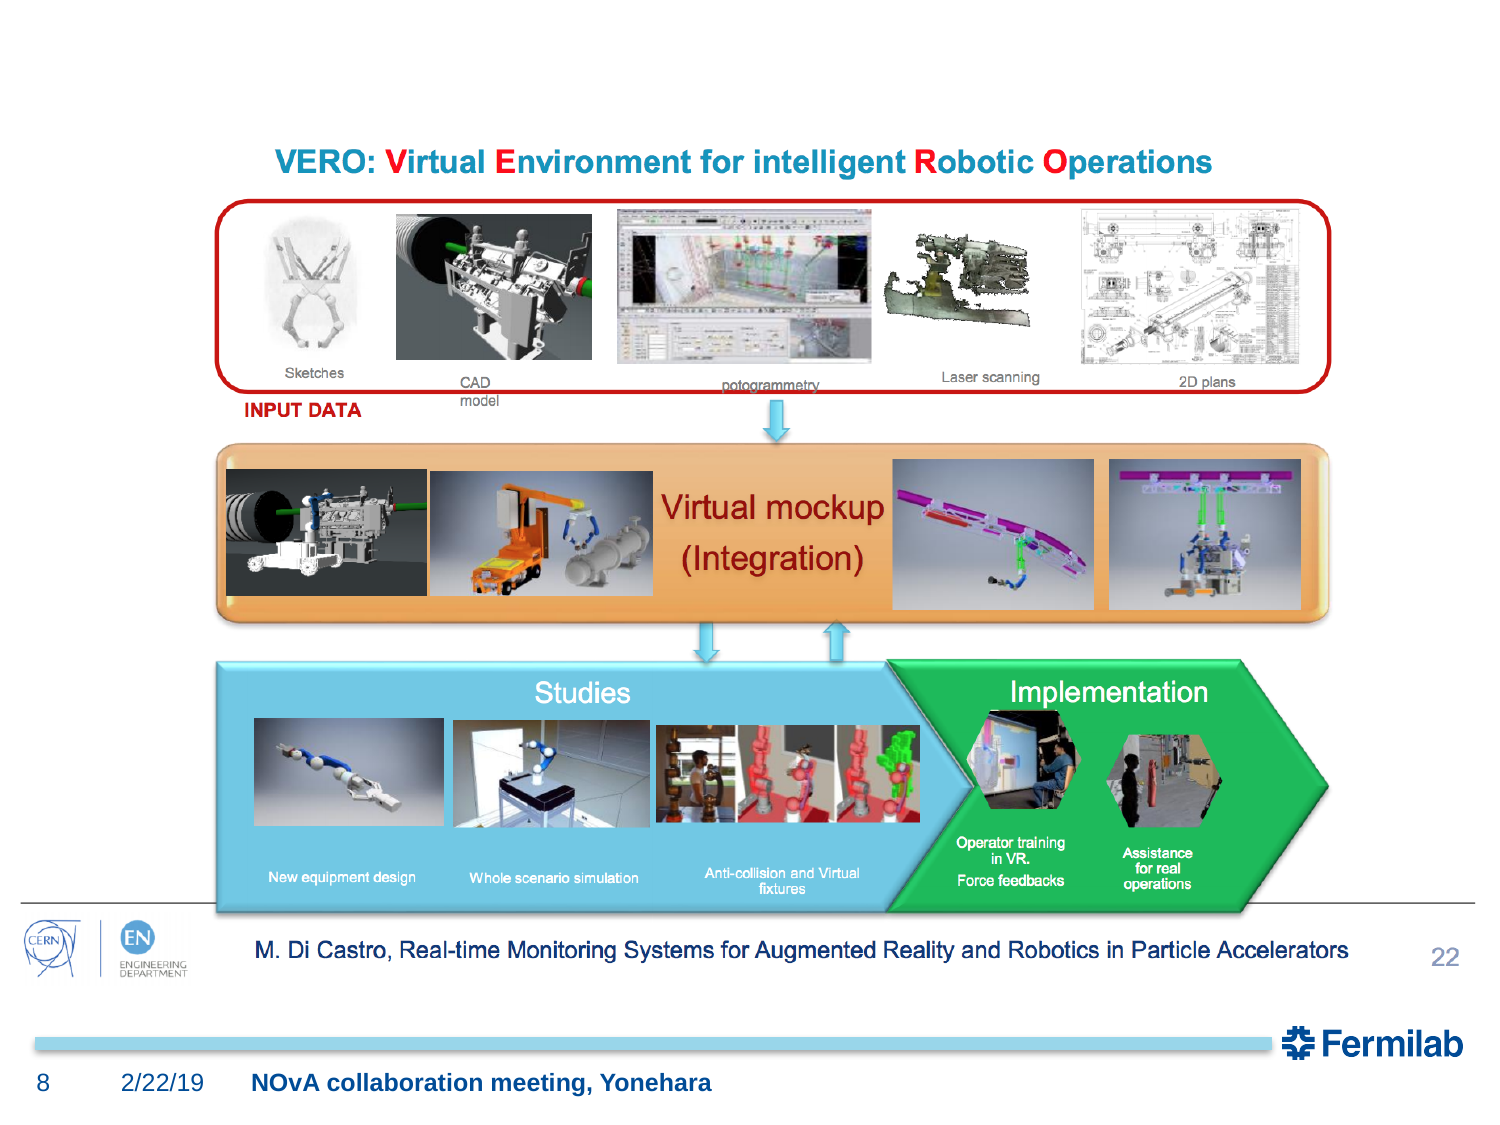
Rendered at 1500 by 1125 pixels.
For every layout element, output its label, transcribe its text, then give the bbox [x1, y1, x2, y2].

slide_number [120, 1066, 232, 1107]
footer NOvA collaboration meeting, Yonehara [251, 1066, 1279, 1107]
picture [0, 137, 1500, 988]
picture [1282, 1026, 1463, 1060]
slide_number 8 [36, 1066, 105, 1106]
